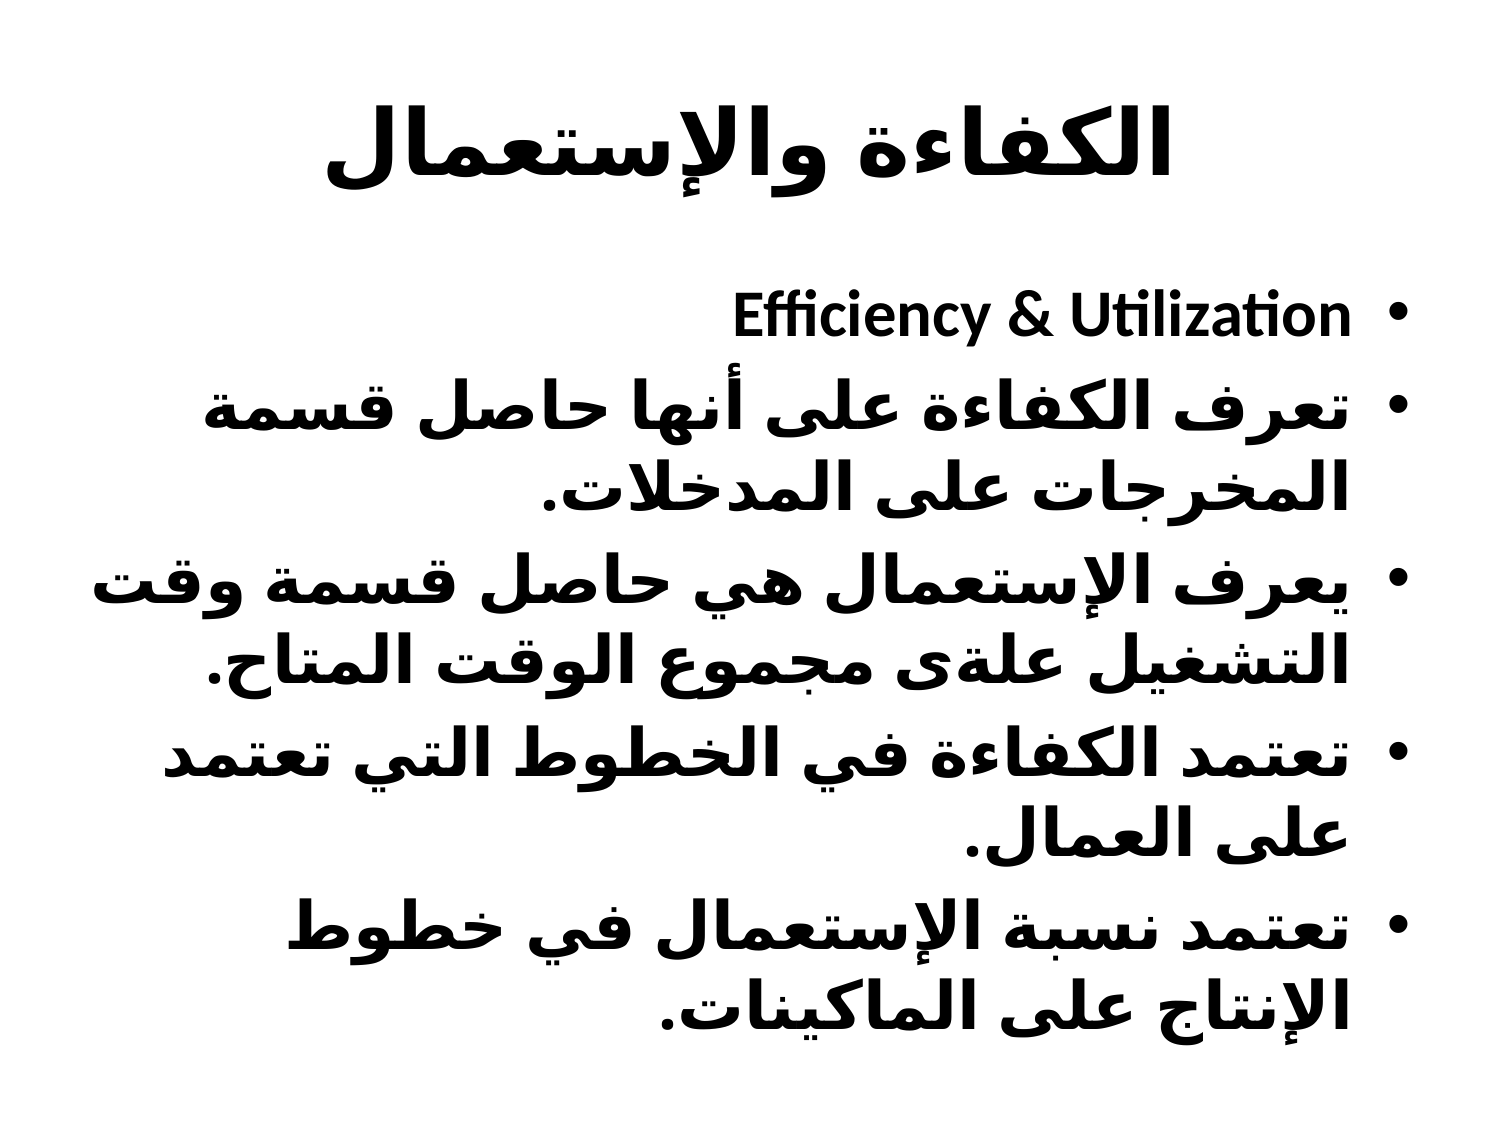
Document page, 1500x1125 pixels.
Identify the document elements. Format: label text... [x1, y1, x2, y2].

list Efficiency & Utilization تعرف الكفاءة على أنها حاصل قسمة المخرجات على المدخلات. يعرف الإستعمال هي حاصل قسمة وقت التشغيل علةى مجموع الوقت المتاح. تعتمد الكفاءة في الخطوط التي تعتمد على العمال. تعتمد نسبة الإستعمال في خطوط الإنتاج على الماكينات. [75, 262, 1425, 1005]
title الكفاءة والإستعمال [75, 45, 1425, 233]
